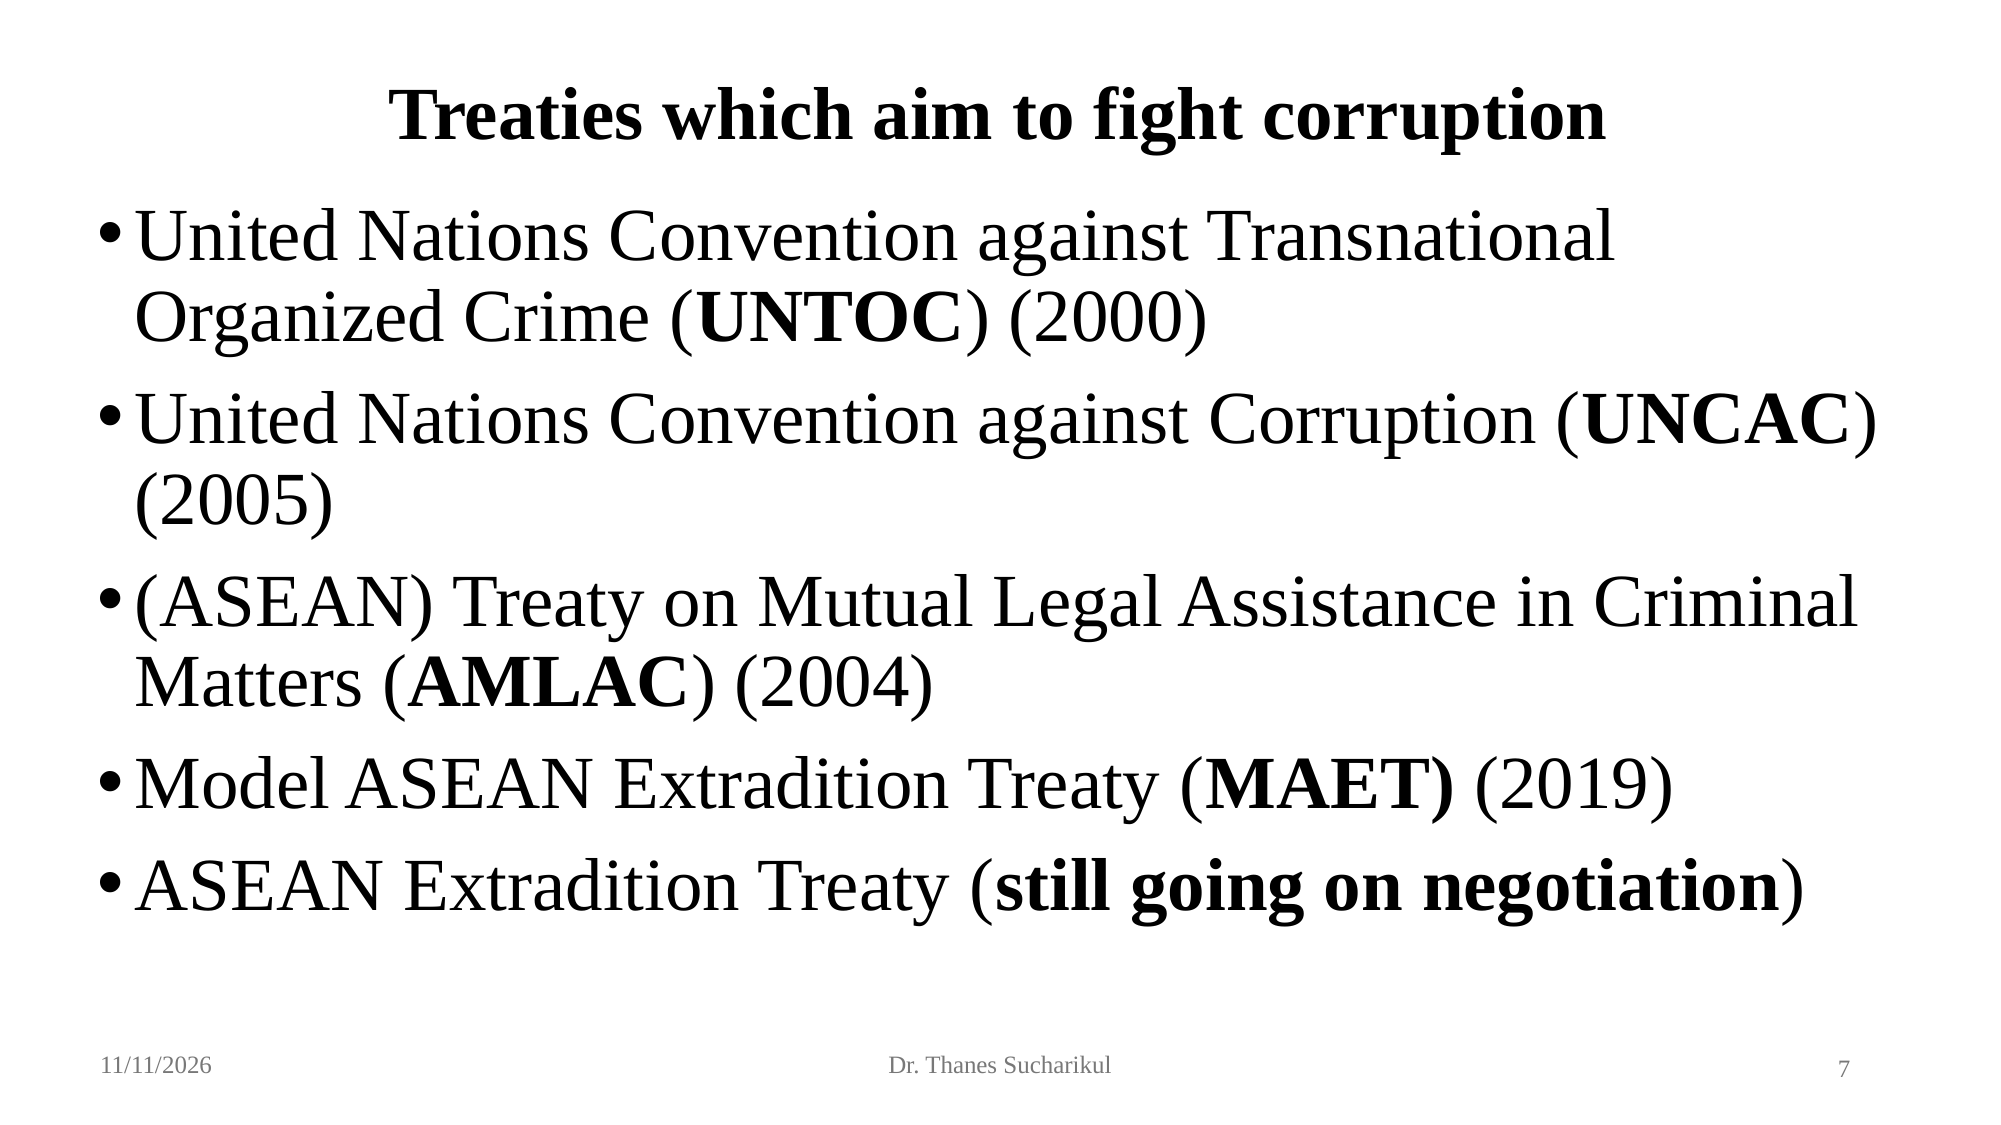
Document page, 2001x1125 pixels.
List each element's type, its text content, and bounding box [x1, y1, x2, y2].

title Treaties which aim to fight corruption [85, 59, 1912, 171]
list United Nations Convention against Transnational Organized Crime (UNTOC) (2000) United Nations Convention against Corruption (UNCAC)(2005) (ASEAN) Treaty on Mutual Legal Assistance in Criminal Matters (AMLAC) (2004) Model ASEAN Extradition Treaty (MAET) (2019) ASEAN Extradition Treaty (still going on negotiation) [82, 188, 1912, 1014]
footer Dr. Thanes Sucharikul [300, 1042, 1700, 1086]
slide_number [85, 1035, 250, 1092]
slide_number 7 [1744, 1044, 1866, 1092]
